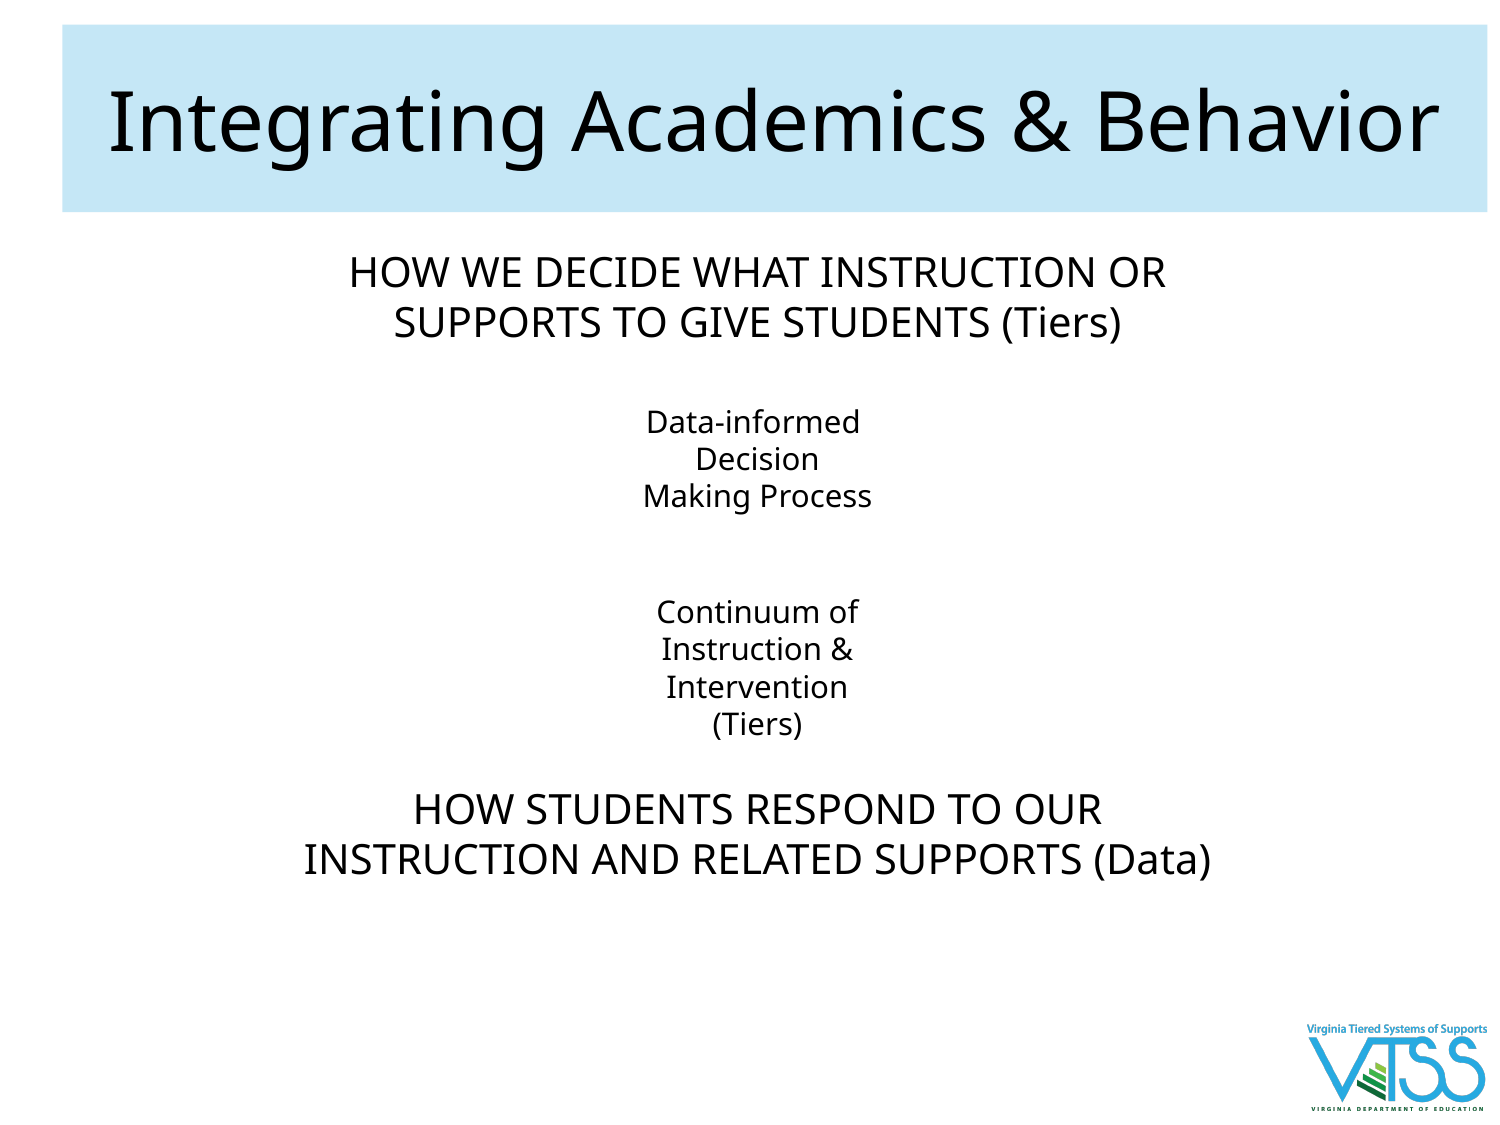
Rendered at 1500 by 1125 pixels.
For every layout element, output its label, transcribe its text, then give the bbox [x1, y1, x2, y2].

title Integrating Academics & Behavior [62, 24, 1488, 213]
text_box Continuum of Instruction & Intervention (Tiers) [624, 584, 892, 749]
picture [1307, 1024, 1487, 1111]
text_box Data-informed Decision Making Process [624, 376, 891, 540]
text_box HOW STUDENTS RESPOND TO OUR INSTRUCTION AND RELATED SUPPORTS (Data) [280, 775, 1235, 939]
list HOW WE DECIDE WHAT INSTRUCTION OR SUPPORTS TO GIVE STUDENTS (Tiers) [292, 238, 1224, 350]
